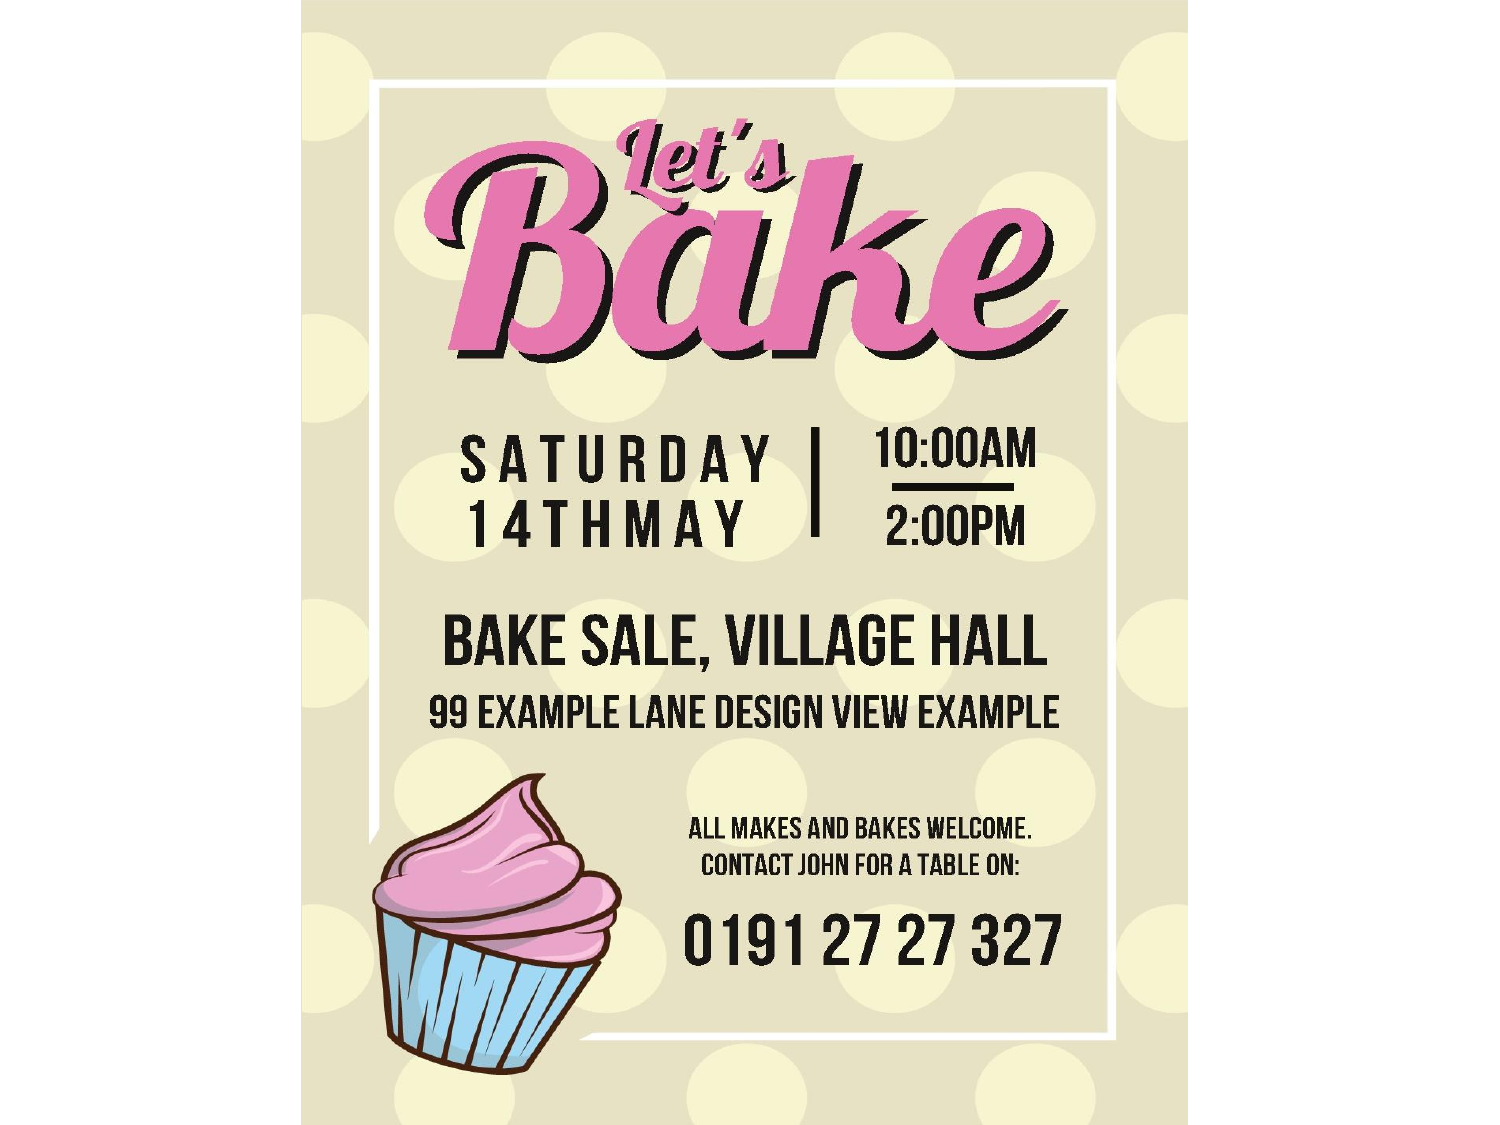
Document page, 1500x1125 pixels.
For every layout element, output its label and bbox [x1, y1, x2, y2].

picture [300, 0, 1188, 1125]
